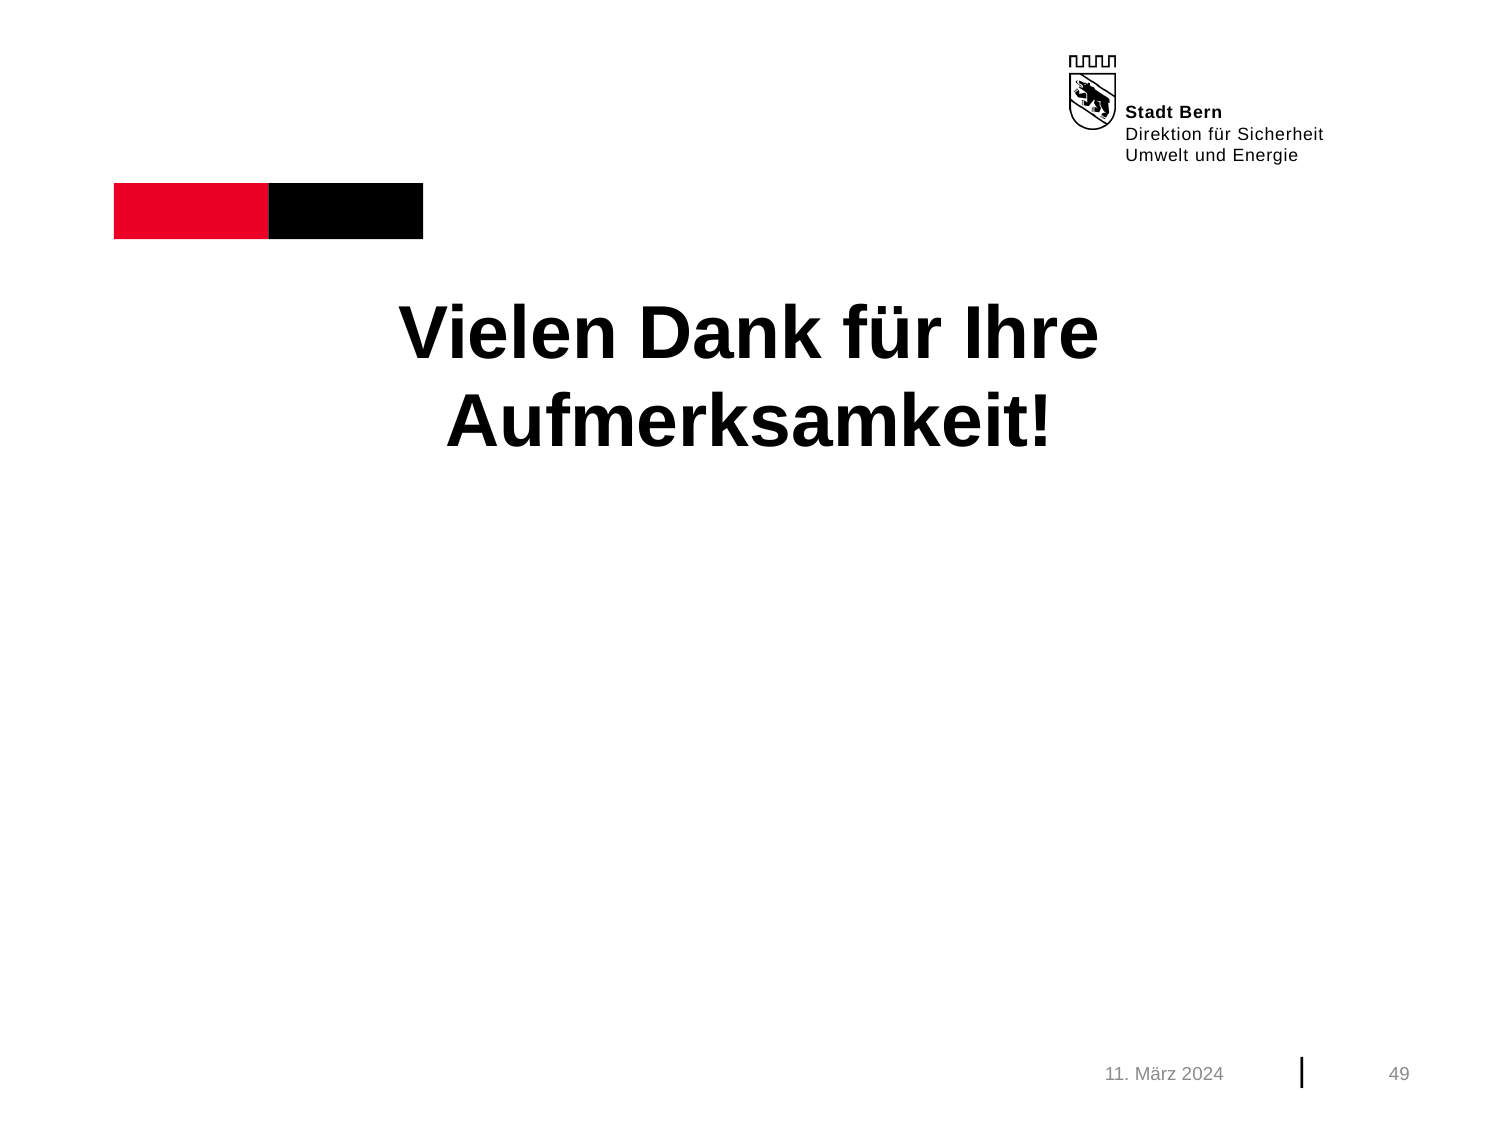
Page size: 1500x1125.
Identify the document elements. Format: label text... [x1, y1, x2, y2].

title Vielen Dank für Ihre Aufmerksamkeit! [64, 278, 1436, 521]
picture [1069, 55, 1116, 130]
slide_number 49 [1316, 1042, 1425, 1103]
slide_number 11. März 2024 [1045, 1042, 1284, 1103]
